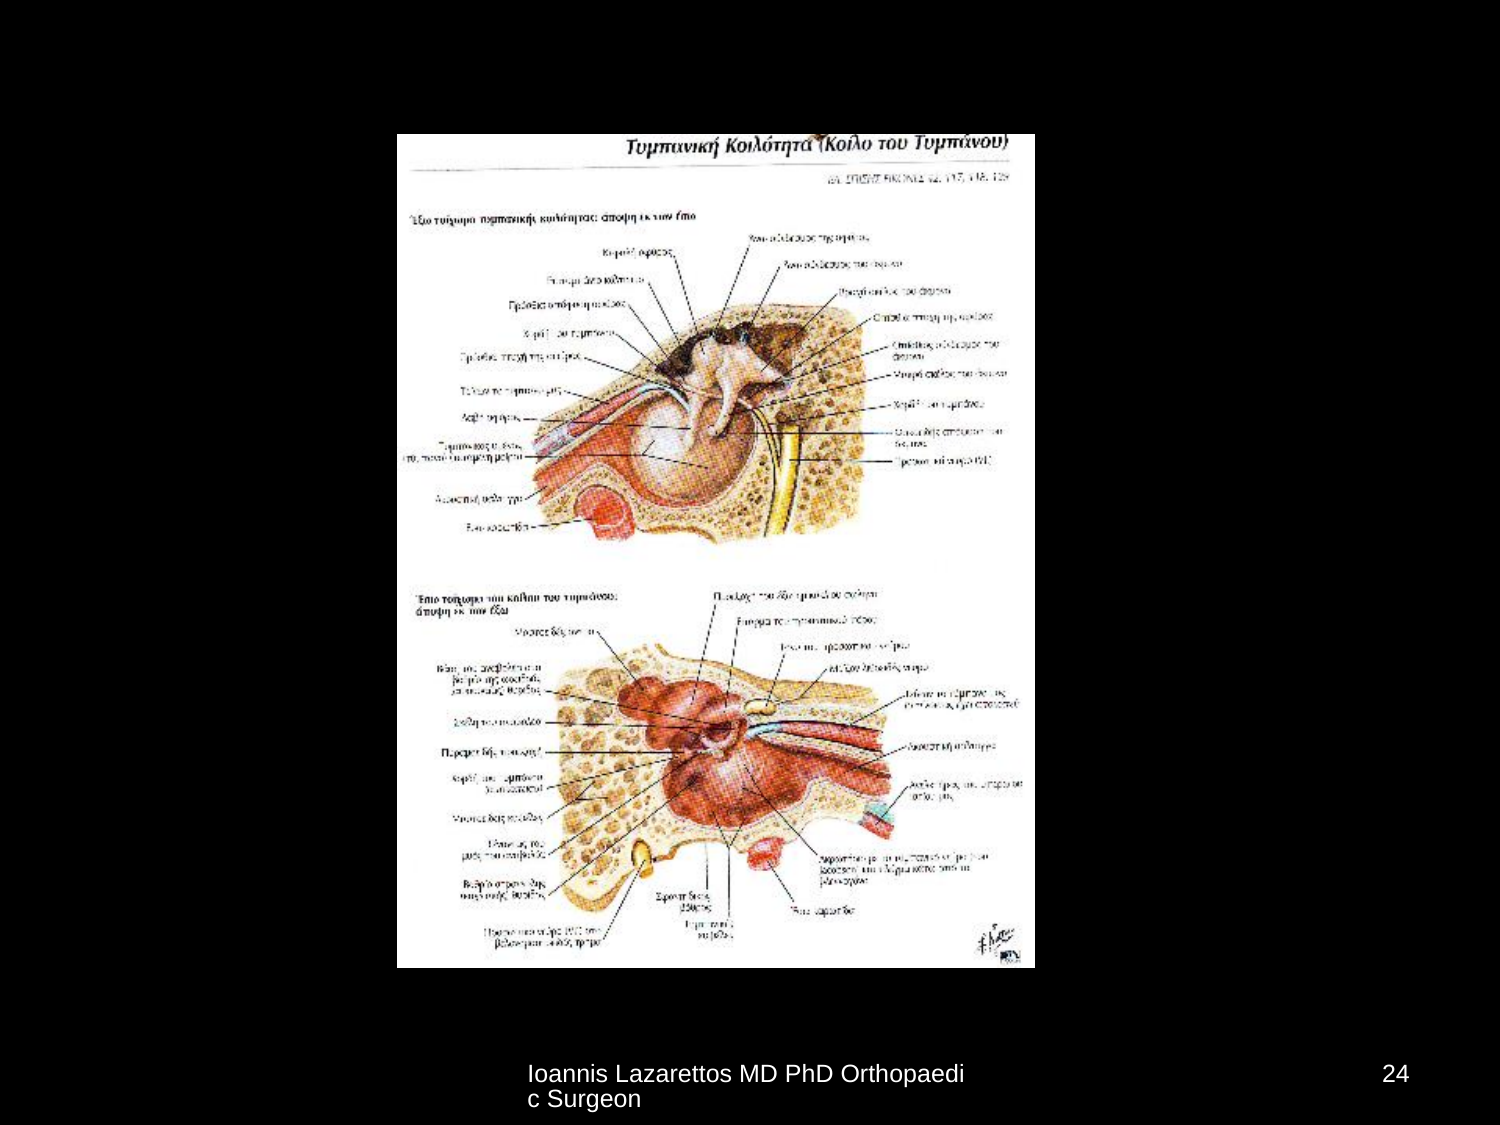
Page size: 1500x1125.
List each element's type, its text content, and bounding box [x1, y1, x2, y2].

picture [397, 134, 1035, 968]
footer Ioannis Lazarettos MD PhD Orthopaedic Surgeon [512, 1042, 988, 1103]
slide_number 24 [1074, 1042, 1425, 1103]
